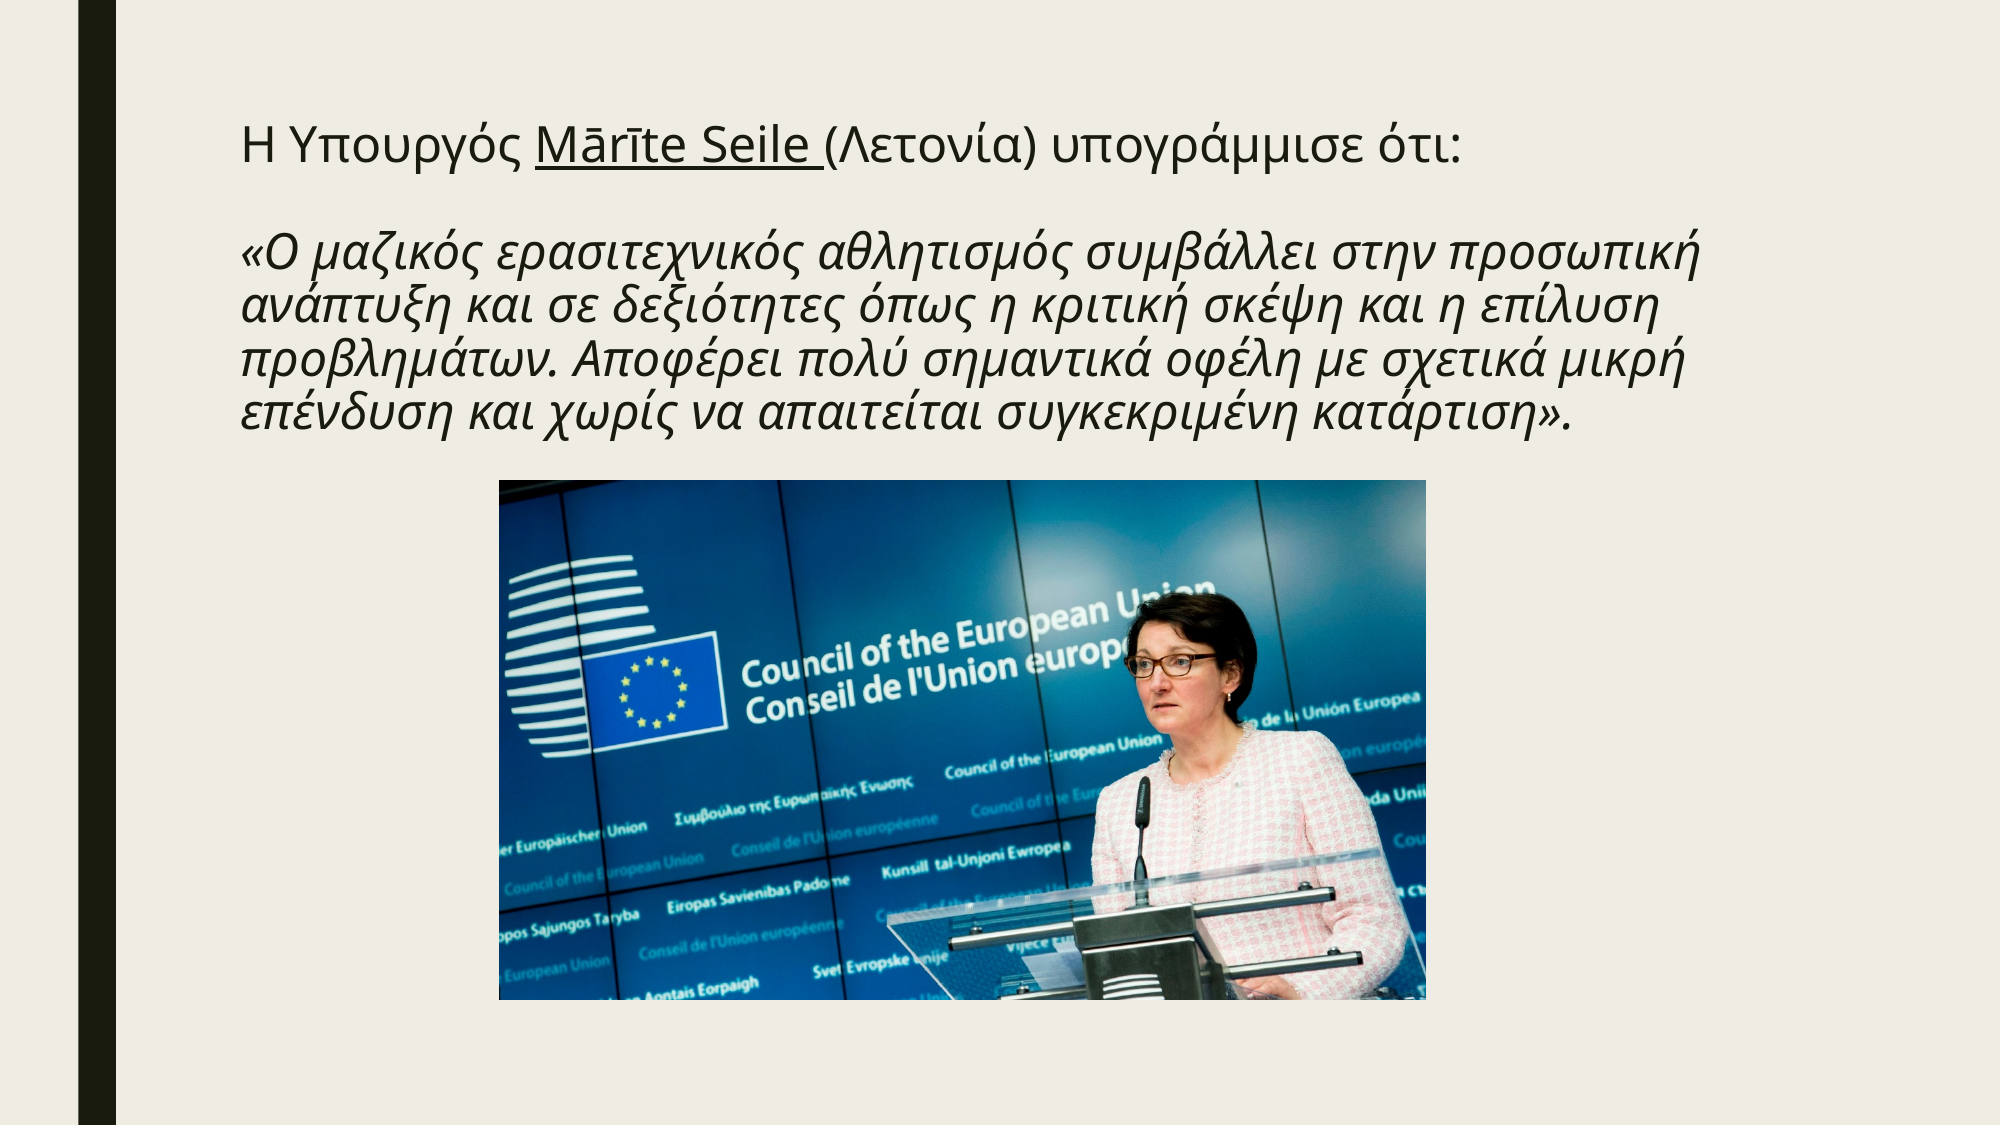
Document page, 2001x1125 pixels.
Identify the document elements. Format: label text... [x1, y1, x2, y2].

title Η Υπουργός Mārīte Seile (Λετονία) υπογράμμισε ότι: «Ο μαζικός ερασιτεχνικός αθλητισμός συμβάλλει στην προσωπική ανάπτυξη και σε δεξιότητες όπως η κριτική σκέψη και η επίλυση προβλημάτων. Αποφέρει πολύ σημαντικά οφέλη με σχετικά μικρή επένδυση και χωρίς να απαιτείται συγκεκριμένη κατάρτιση». [225, 112, 1800, 463]
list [499, 480, 1426, 1000]
